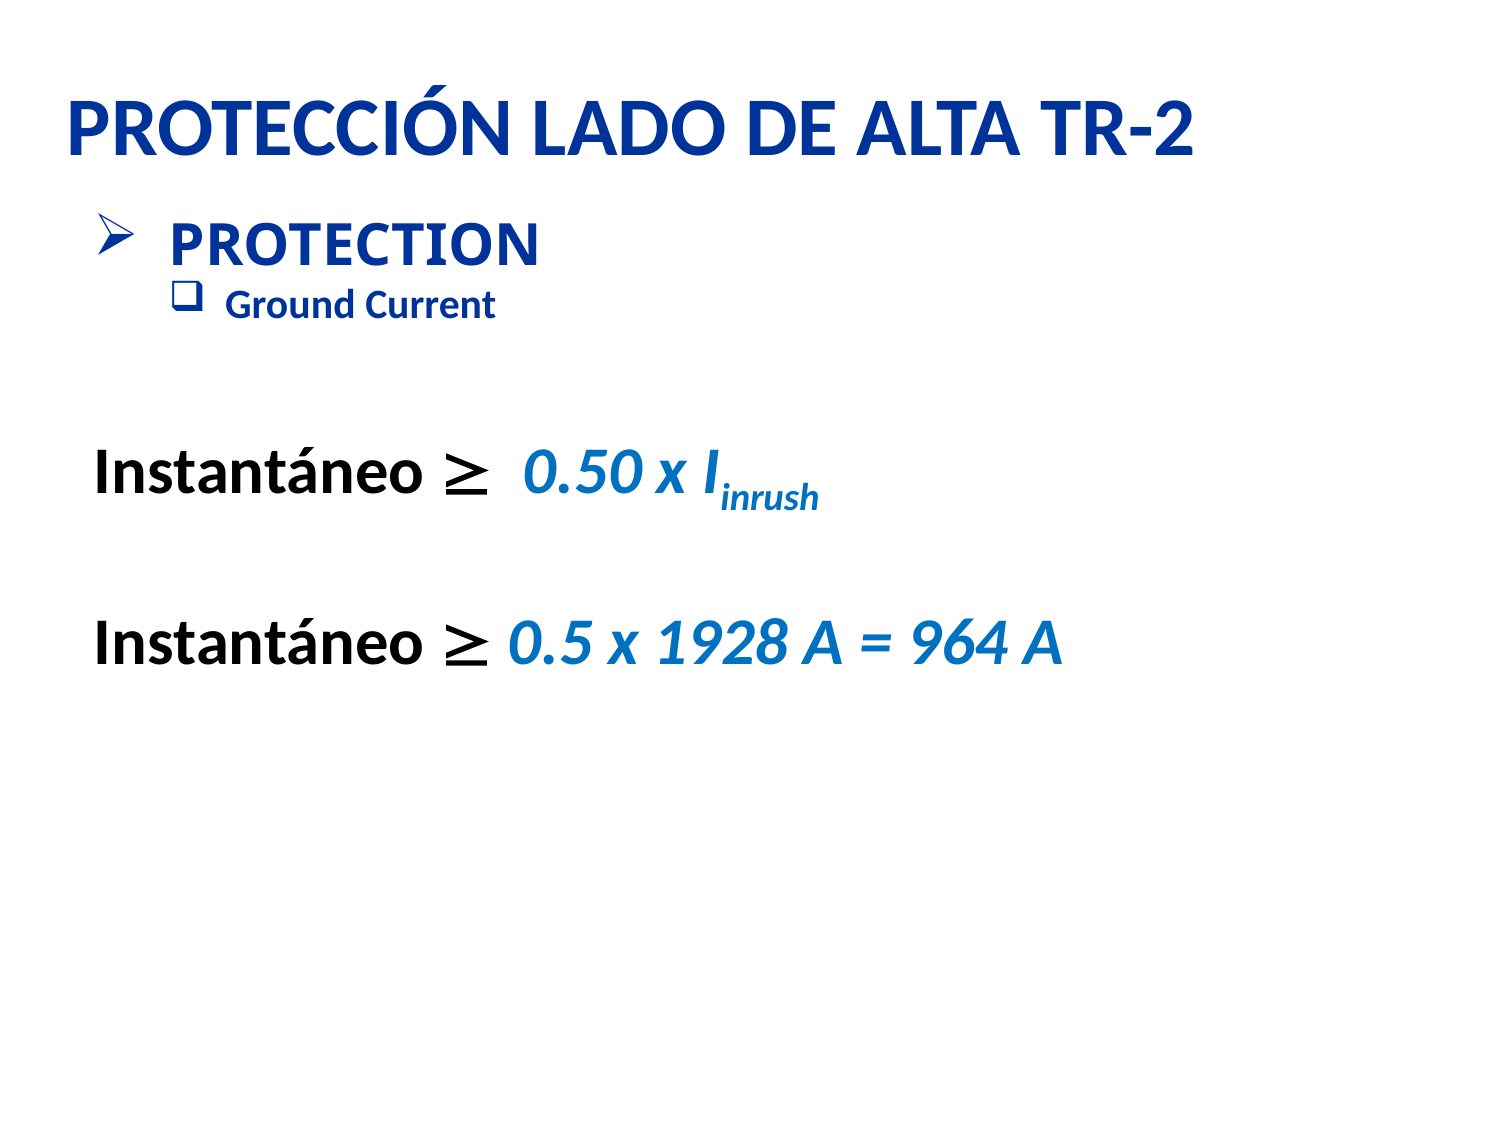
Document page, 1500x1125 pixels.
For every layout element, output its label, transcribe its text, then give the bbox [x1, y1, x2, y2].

text_box PROTECCIÓN LADO DE ALTA TR-2 [28, 65, 1235, 179]
text_box PROTECTION Ground Current Instantáneo  0.50 x Iinrush Instantáneo  0.5 x 1928 A = 964 A [79, 199, 1427, 929]
